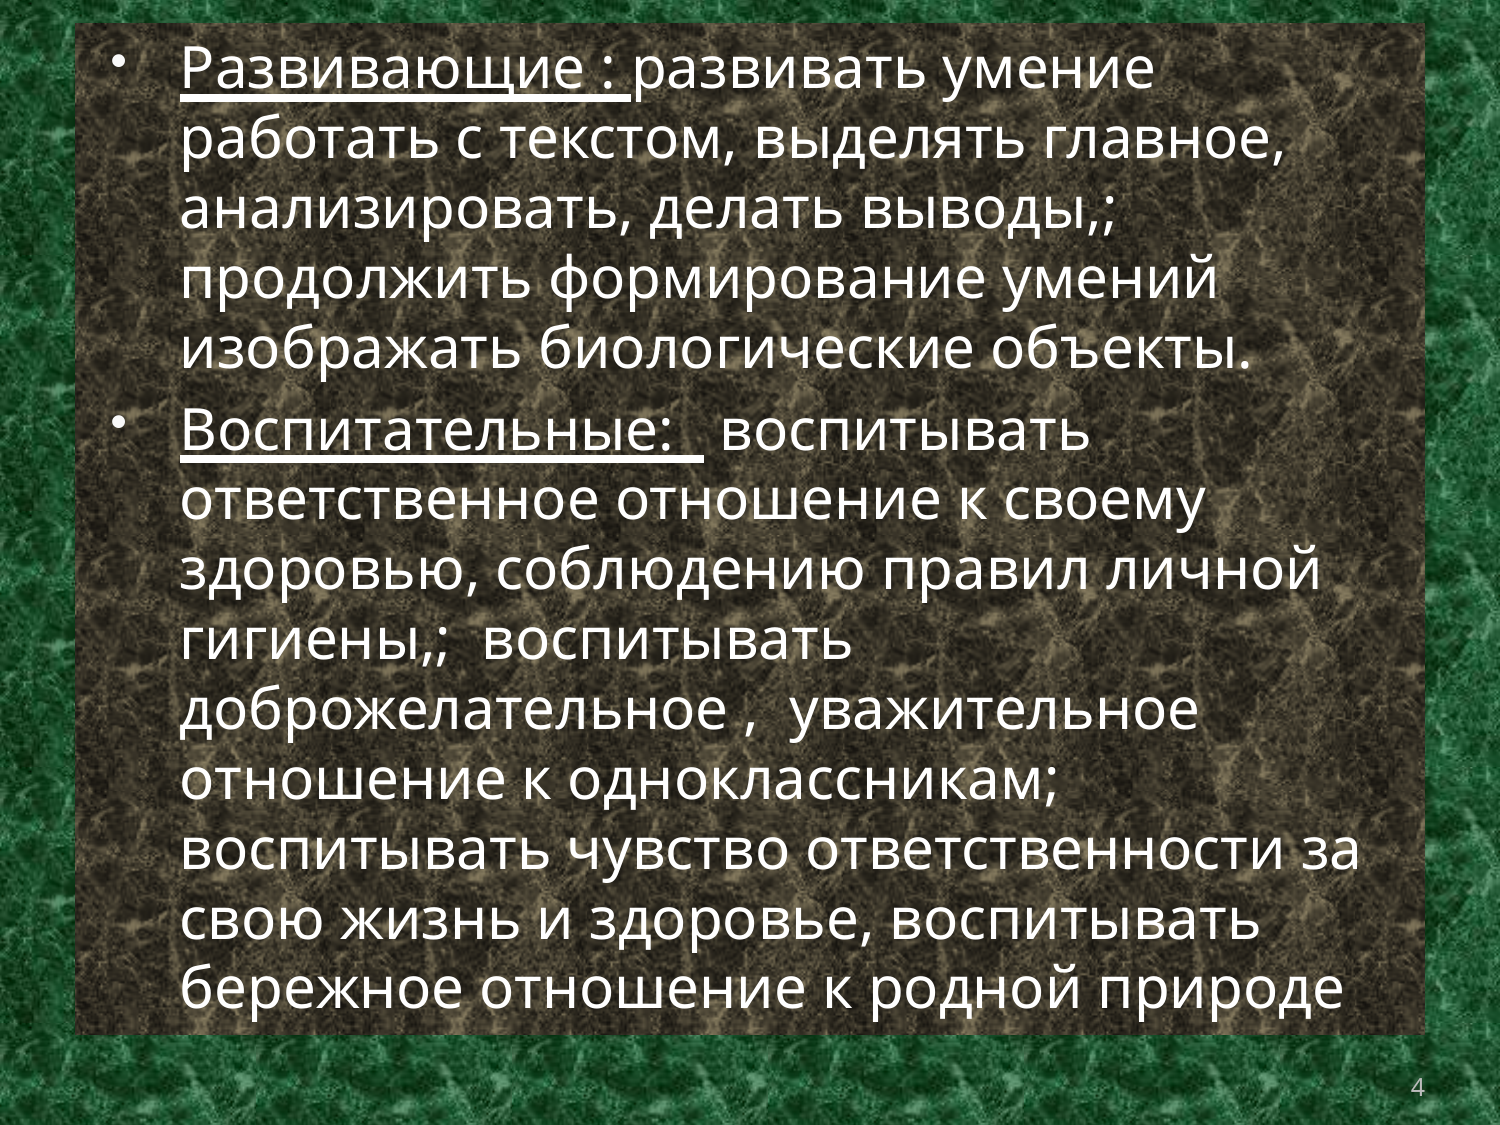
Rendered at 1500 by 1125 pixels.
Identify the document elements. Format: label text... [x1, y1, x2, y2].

picture [0, 0, 1500, 1125]
slide_number 4 [1299, 1052, 1425, 1113]
list Развивающие : развивать умение работать с текстом, выделять главное, анализировать, делать выводы,; продолжить формирование умений изображать биологические объекты. Воспитательные: воспитывать ответственное отношение к своему здоровью, соблюдению правил личной гигиены,; воспитывать доброжелательное , уважительное отношение к одноклассникам; воспитывать чувство ответственности за свою жизнь и здоровье, воспитывать бережное отношение к родной природе [75, 23, 1425, 1035]
